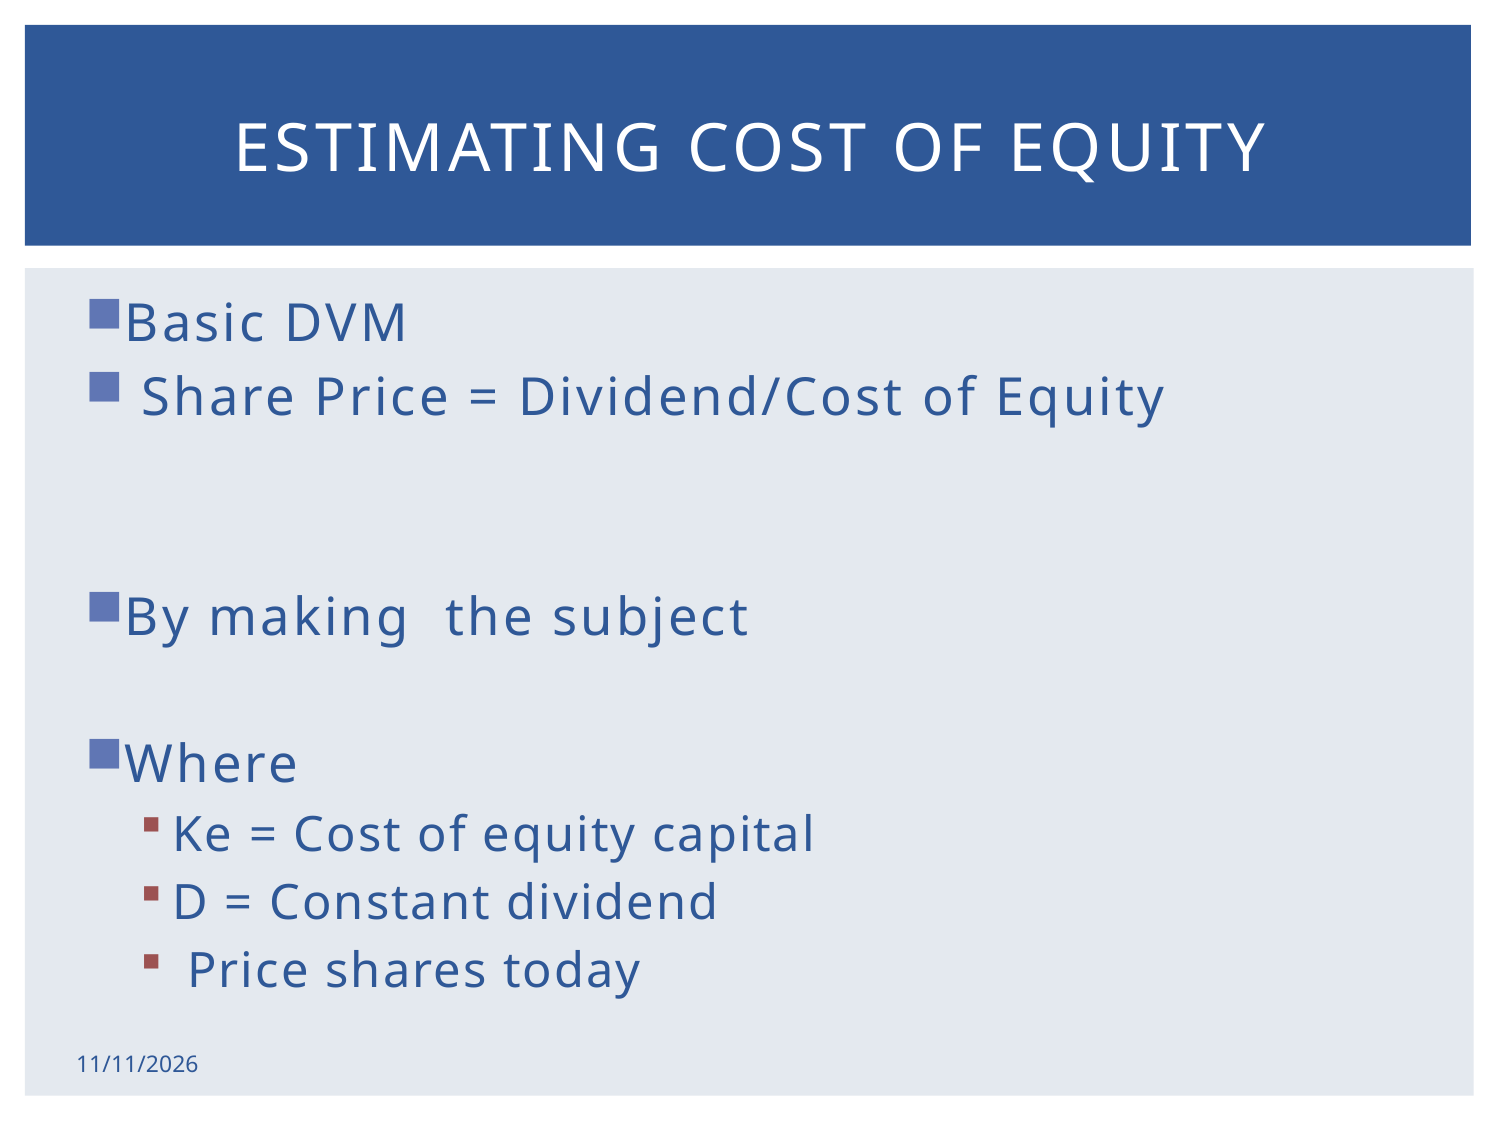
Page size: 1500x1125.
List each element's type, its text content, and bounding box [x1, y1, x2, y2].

title ESTIMATING COST OF EQUITY [62, 58, 1438, 232]
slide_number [60, 1042, 411, 1088]
